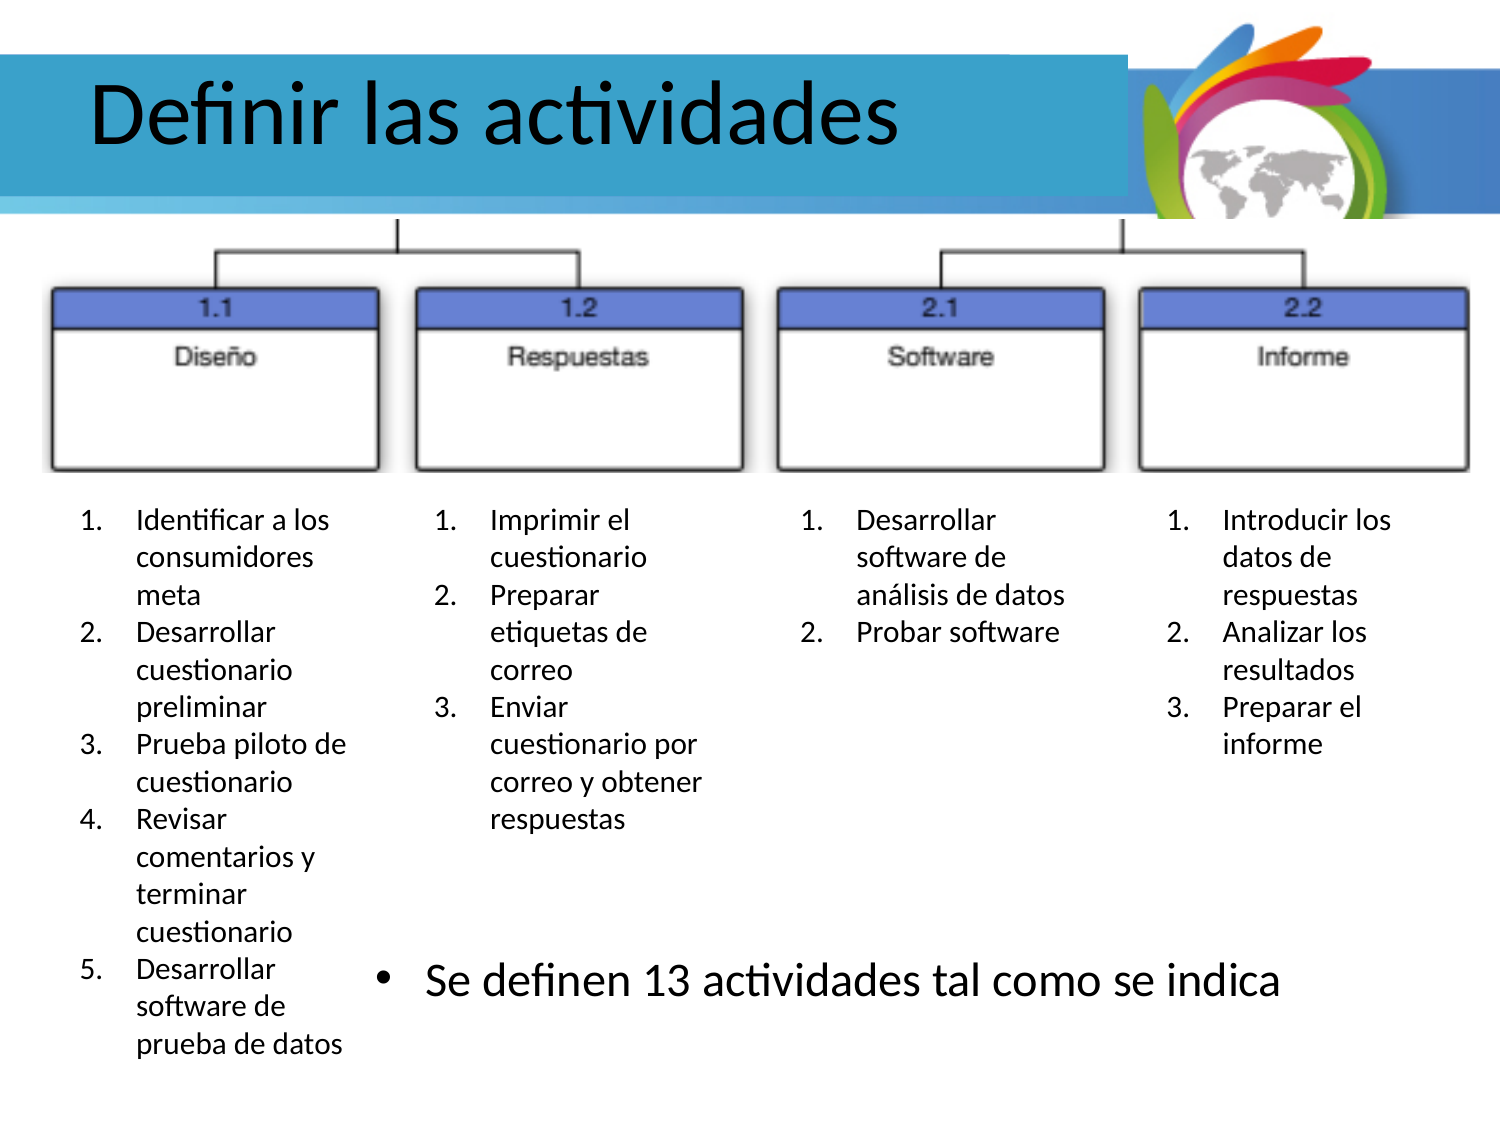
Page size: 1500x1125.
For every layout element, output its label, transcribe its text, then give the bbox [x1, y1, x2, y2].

text_box Introducir los datos de respuestas Analizar los resultados Preparar el informe [1151, 491, 1459, 769]
list Se definen 13 actividades tal como se indica [360, 940, 1483, 1053]
text_box Desarrollar software de análisis de datos Probar software [785, 491, 1093, 657]
title Definir las actividades [75, 45, 1425, 218]
text_box Identificar a los consumidores meta Desarrollar cuestionario preliminar Prueba piloto de cuestionario Revisar comentarios y terminar cuestionario Desarrollar software de prueba de datos [64, 491, 372, 1068]
text_box Imprimir el cuestionario Preparar etiquetas de correo Enviar cuestionario por correo y obtener respuestas [419, 491, 727, 844]
picture [0, 0, 1500, 1125]
